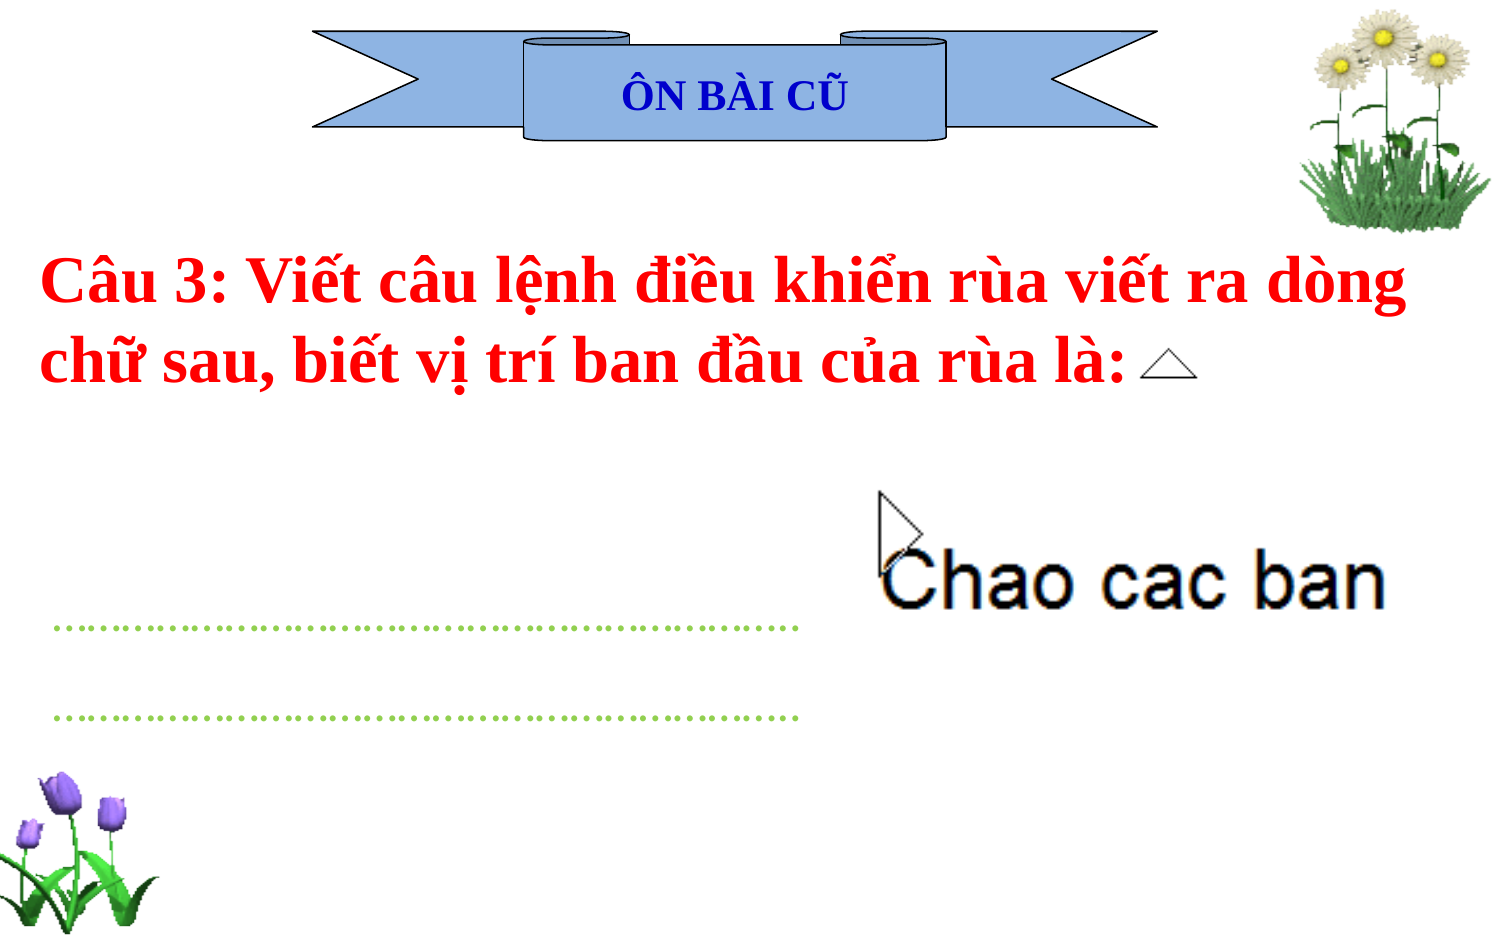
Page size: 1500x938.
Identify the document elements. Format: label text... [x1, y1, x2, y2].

text_box Câu 3: Viết câu lệnh điều khiển rùa viết ra dòng chữ sau, biết vị trí ban đầu của rùa là: [24, 231, 1463, 482]
picture [0, 753, 166, 938]
picture [1283, 0, 1500, 240]
text_box ÔN BÀI CŨ [312, 31, 1158, 141]
text_box ……………………………………………………….. ……………………………………………………….. [37, 543, 769, 739]
picture [774, 430, 1479, 744]
picture [1124, 338, 1213, 393]
